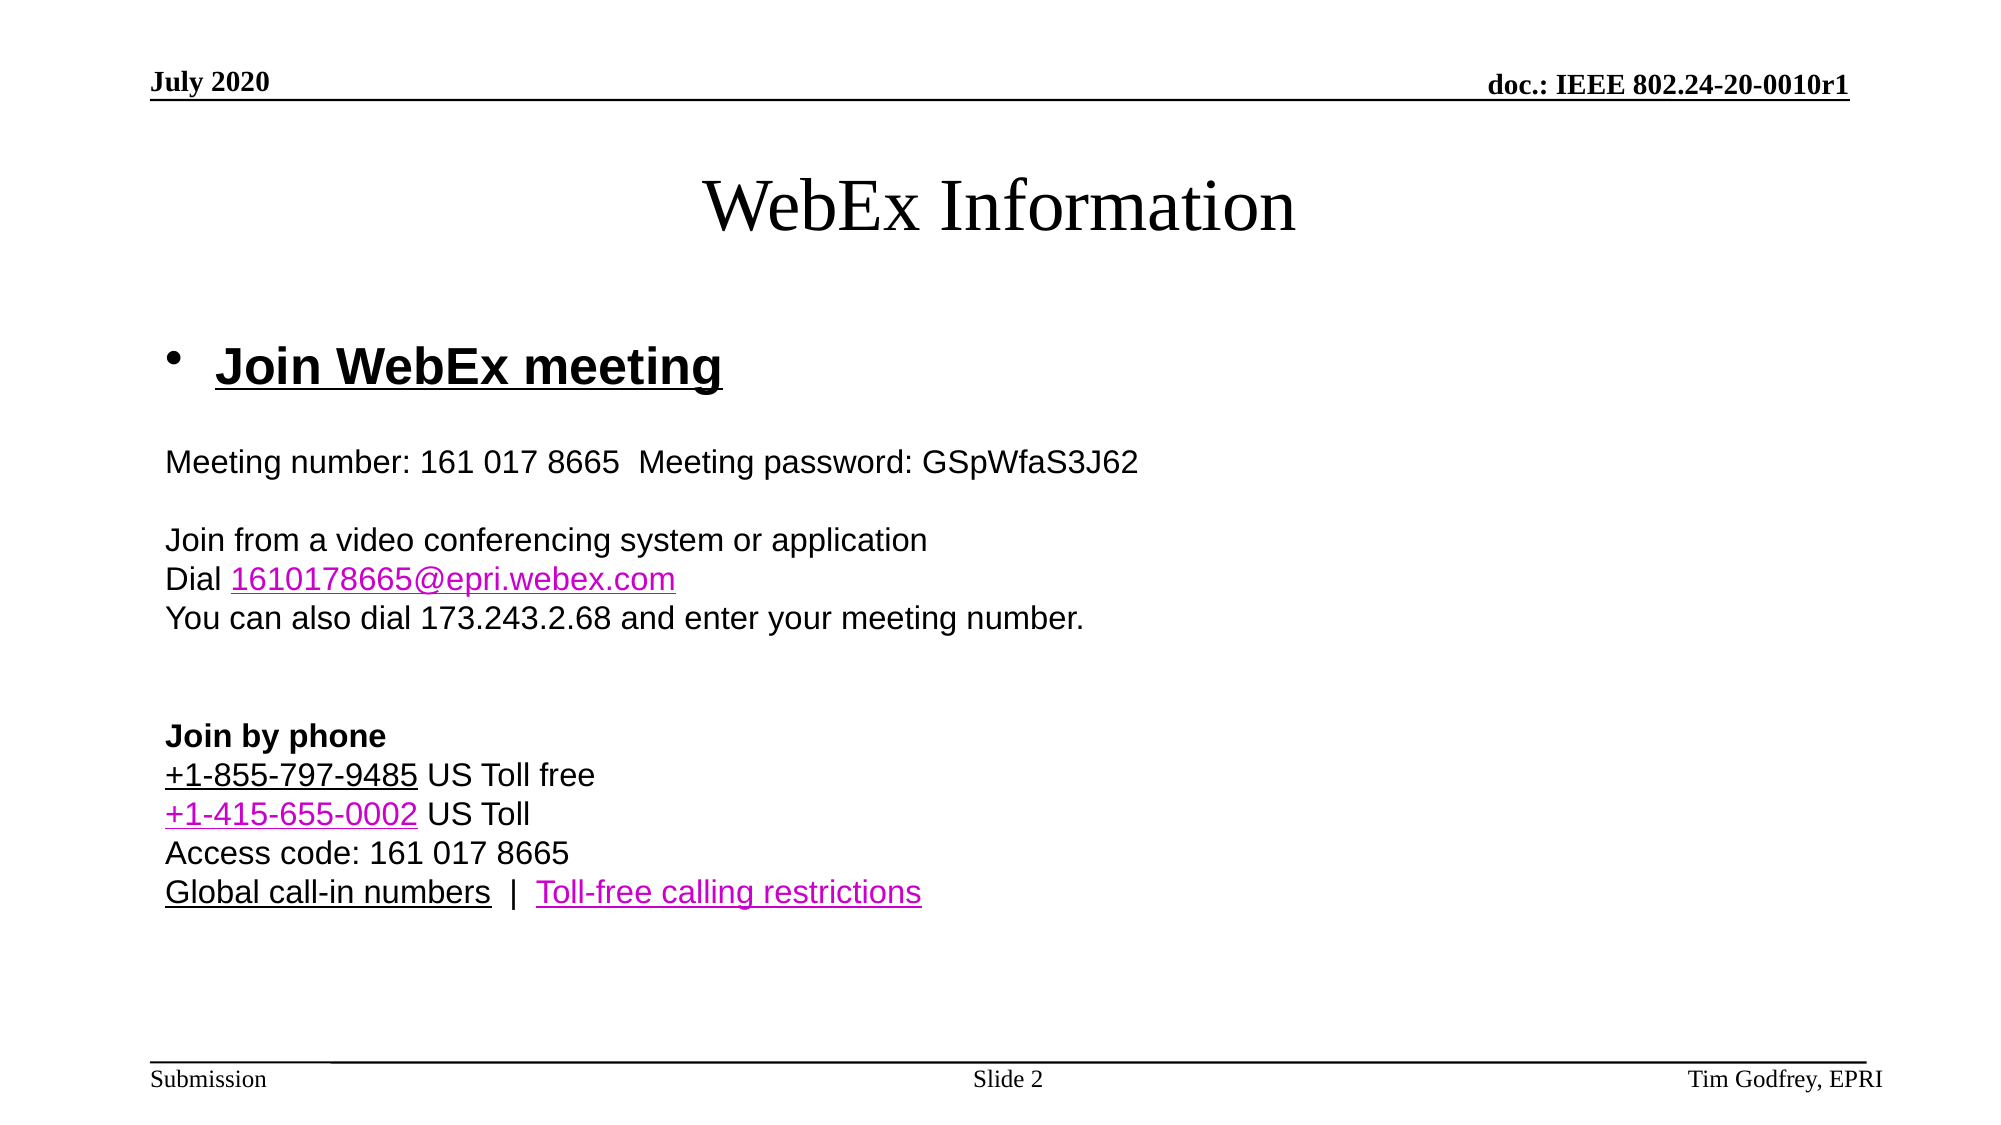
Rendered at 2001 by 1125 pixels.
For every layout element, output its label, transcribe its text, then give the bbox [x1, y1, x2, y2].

footer Tim Godfrey, EPRI [1200, 1062, 1884, 1108]
slide_number Slide 2 [937, 1062, 1079, 1108]
list Join WebEx meeting Meeting number: 161 017 8665 Meeting password: GSpWfaS3J62 Join from a video conferencing system or application Dial 1610178665@epri.webex.com You can also dial 173.243.2.68 and enter your meeting number. Join by phone +1-855-797-9485 US Toll free +1-415-655-0002 US Toll Access code: 161 017 8665 Global call-in numbers | Toll-free calling restrictions [150, 324, 1850, 1000]
title WebEx Information [150, 112, 1850, 288]
